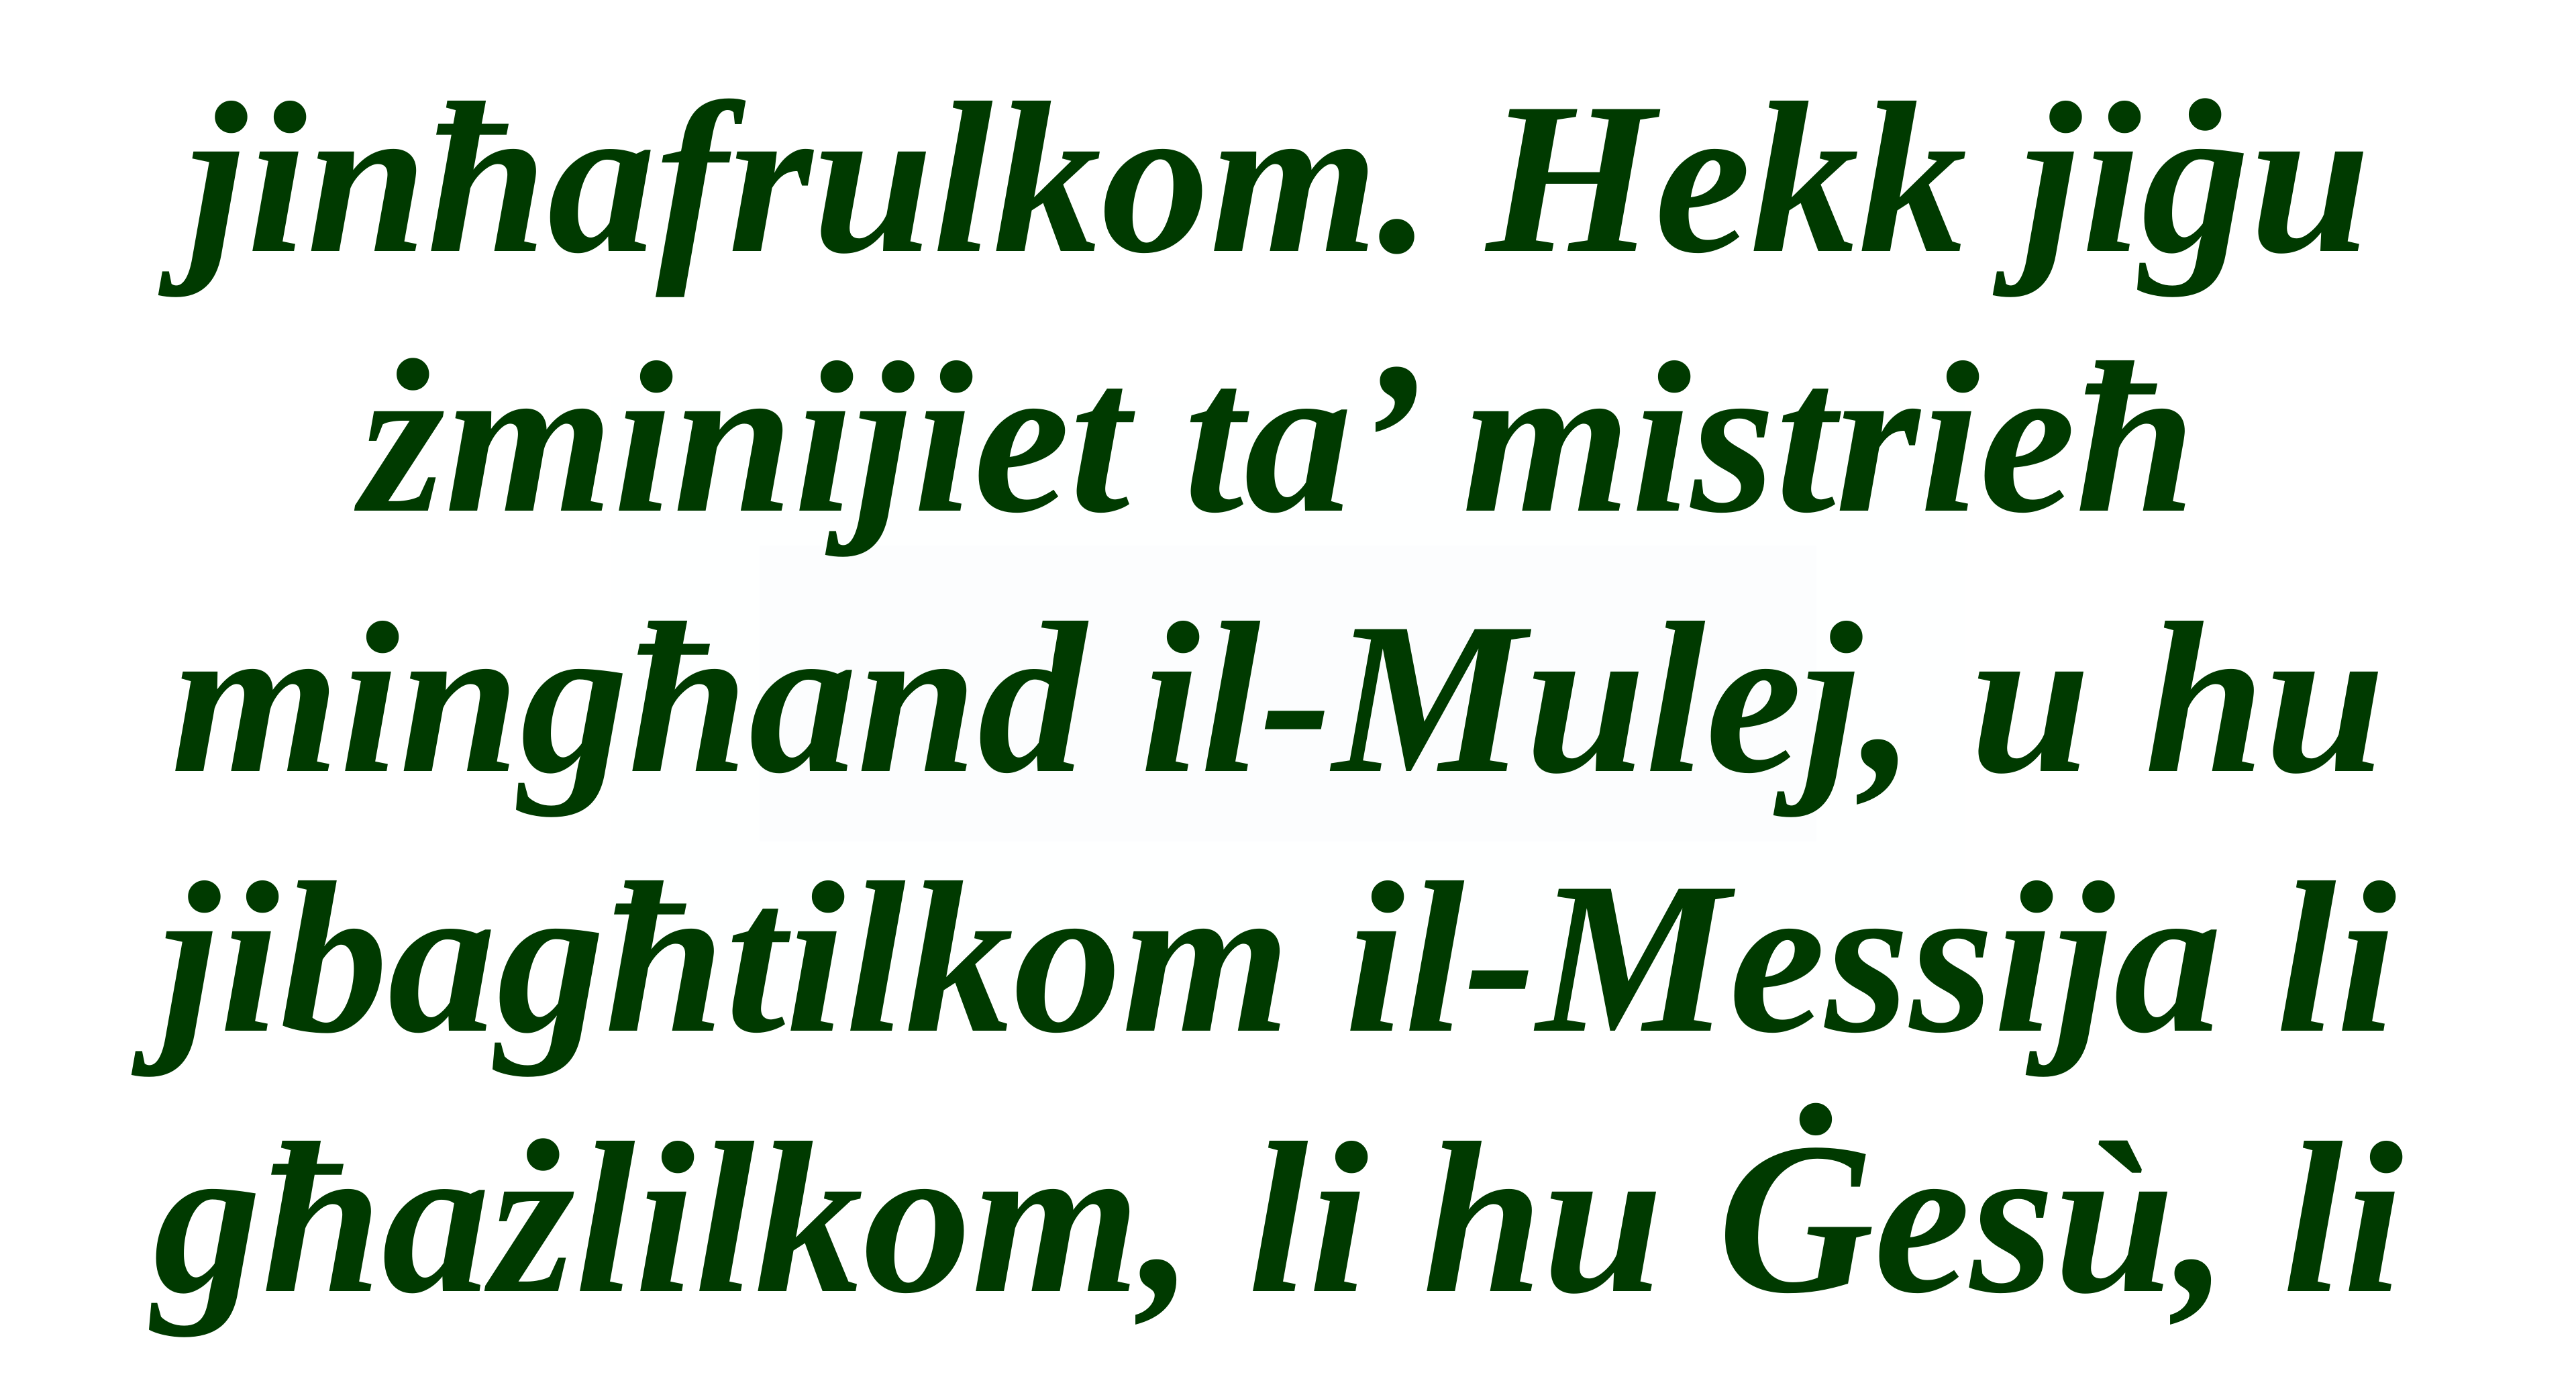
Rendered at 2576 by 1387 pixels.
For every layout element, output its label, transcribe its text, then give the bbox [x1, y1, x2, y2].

text_box jinħafrulkom. Hekk jiġu żminijiet ta’ mistrieħ mingħand il-Mulej, u hu jibagħtilkom il-Messija li għażlilkom, li hu Ġesù, li [43, 23, 2517, 1346]
